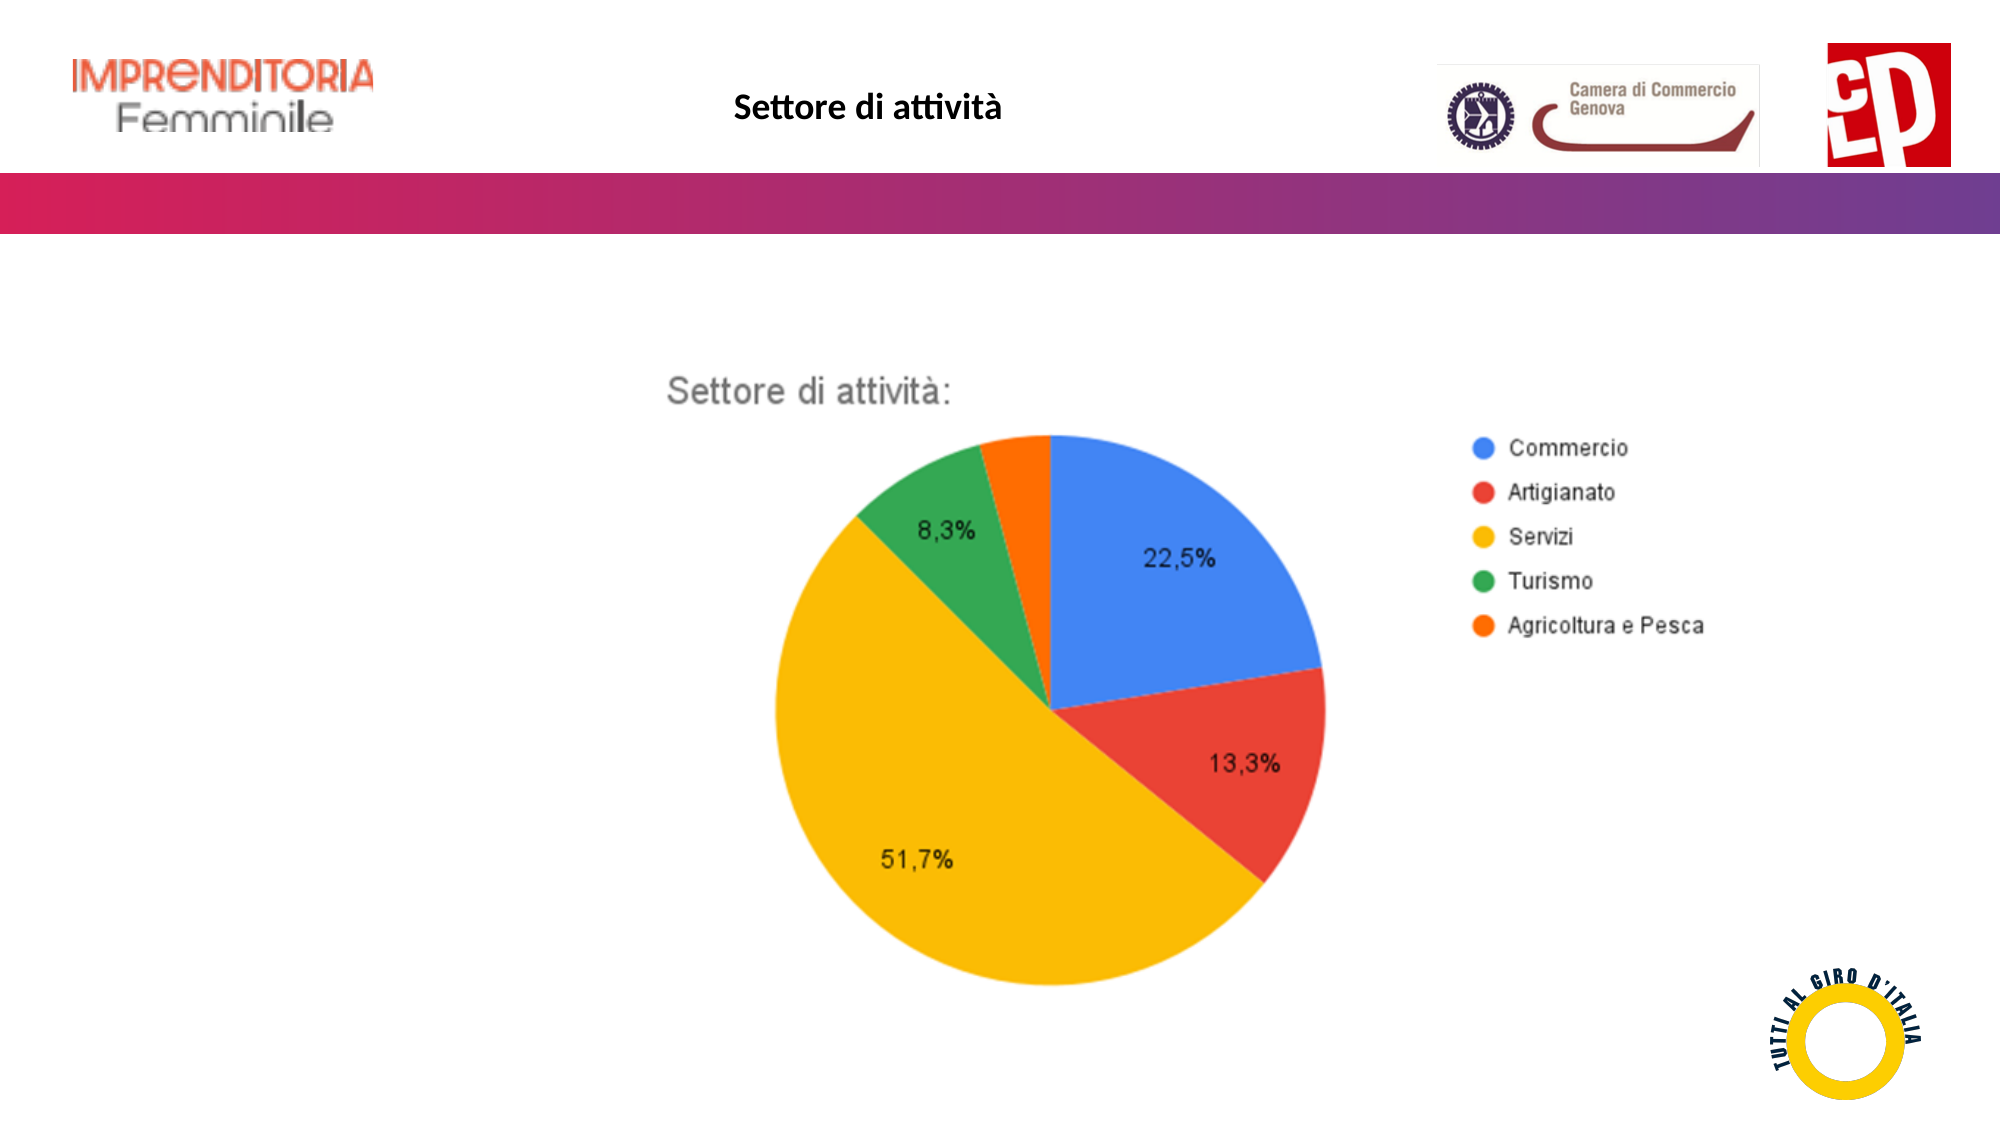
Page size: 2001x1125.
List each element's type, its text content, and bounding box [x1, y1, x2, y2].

picture [631, 334, 1740, 1020]
text_box Settore di attività [719, 74, 1437, 135]
picture [1437, 43, 1951, 167]
picture [1770, 968, 1921, 1100]
